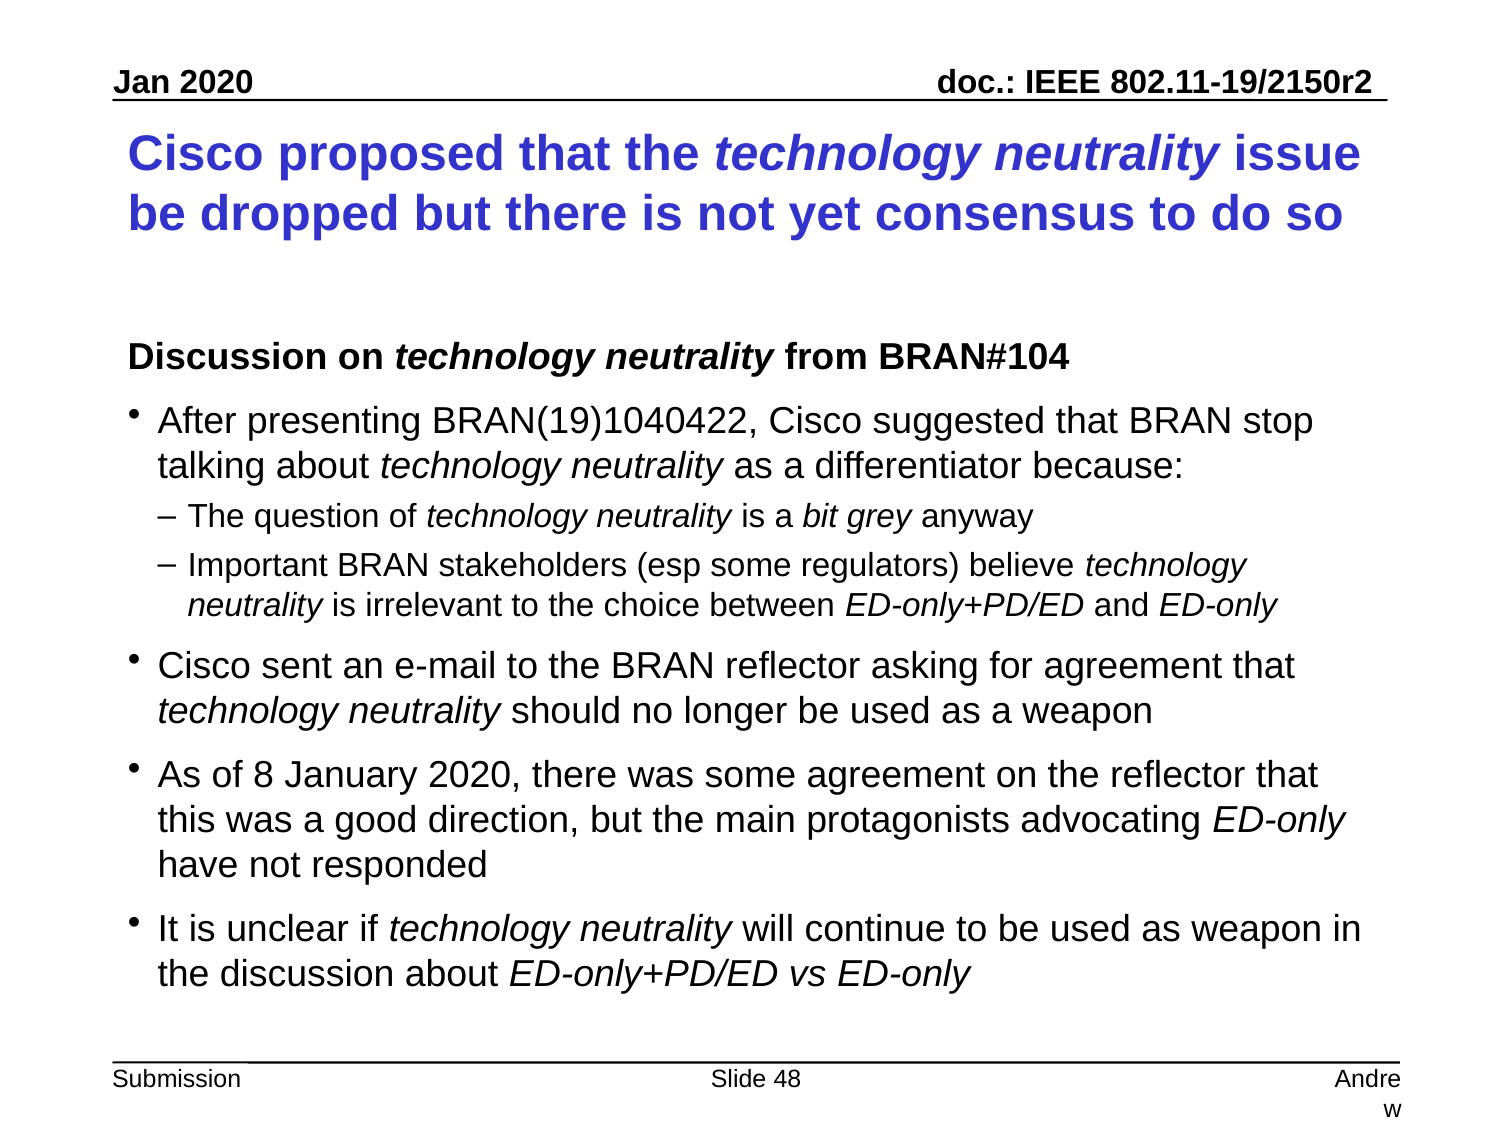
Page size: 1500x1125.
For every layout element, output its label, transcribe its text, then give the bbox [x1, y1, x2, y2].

slide_number Slide 48 [709, 1061, 803, 1093]
title Cisco proposed that the technology neutrality issue be dropped but there is not yet consensus to do so [112, 112, 1388, 288]
footer Andrew Myles, Cisco [1320, 1061, 1402, 1093]
list Discussion on technology neutrality from BRAN#104 After presenting BRAN(19)1040422, Cisco suggested that BRAN stop talking about technology neutrality as a differentiator because: The question of technology neutrality is a bit grey anyway Important BRAN stakeholders (esp some regulators) believe technology neutrality is irrelevant to the choice between ED-only+PD/ED and ED-only Cisco sent an e-mail to the BRAN reflector asking for agreement that technology neutrality should no longer be used as a weapon As of 8 January 2020, there was some agreement on the reflector that this was a good direction, but the main protagonists advocating ED-only have not responded It is unclear if technology neutrality will continue to be used as weapon in the discussion about ED-only+PD/ED vs ED-only [112, 324, 1388, 1000]
